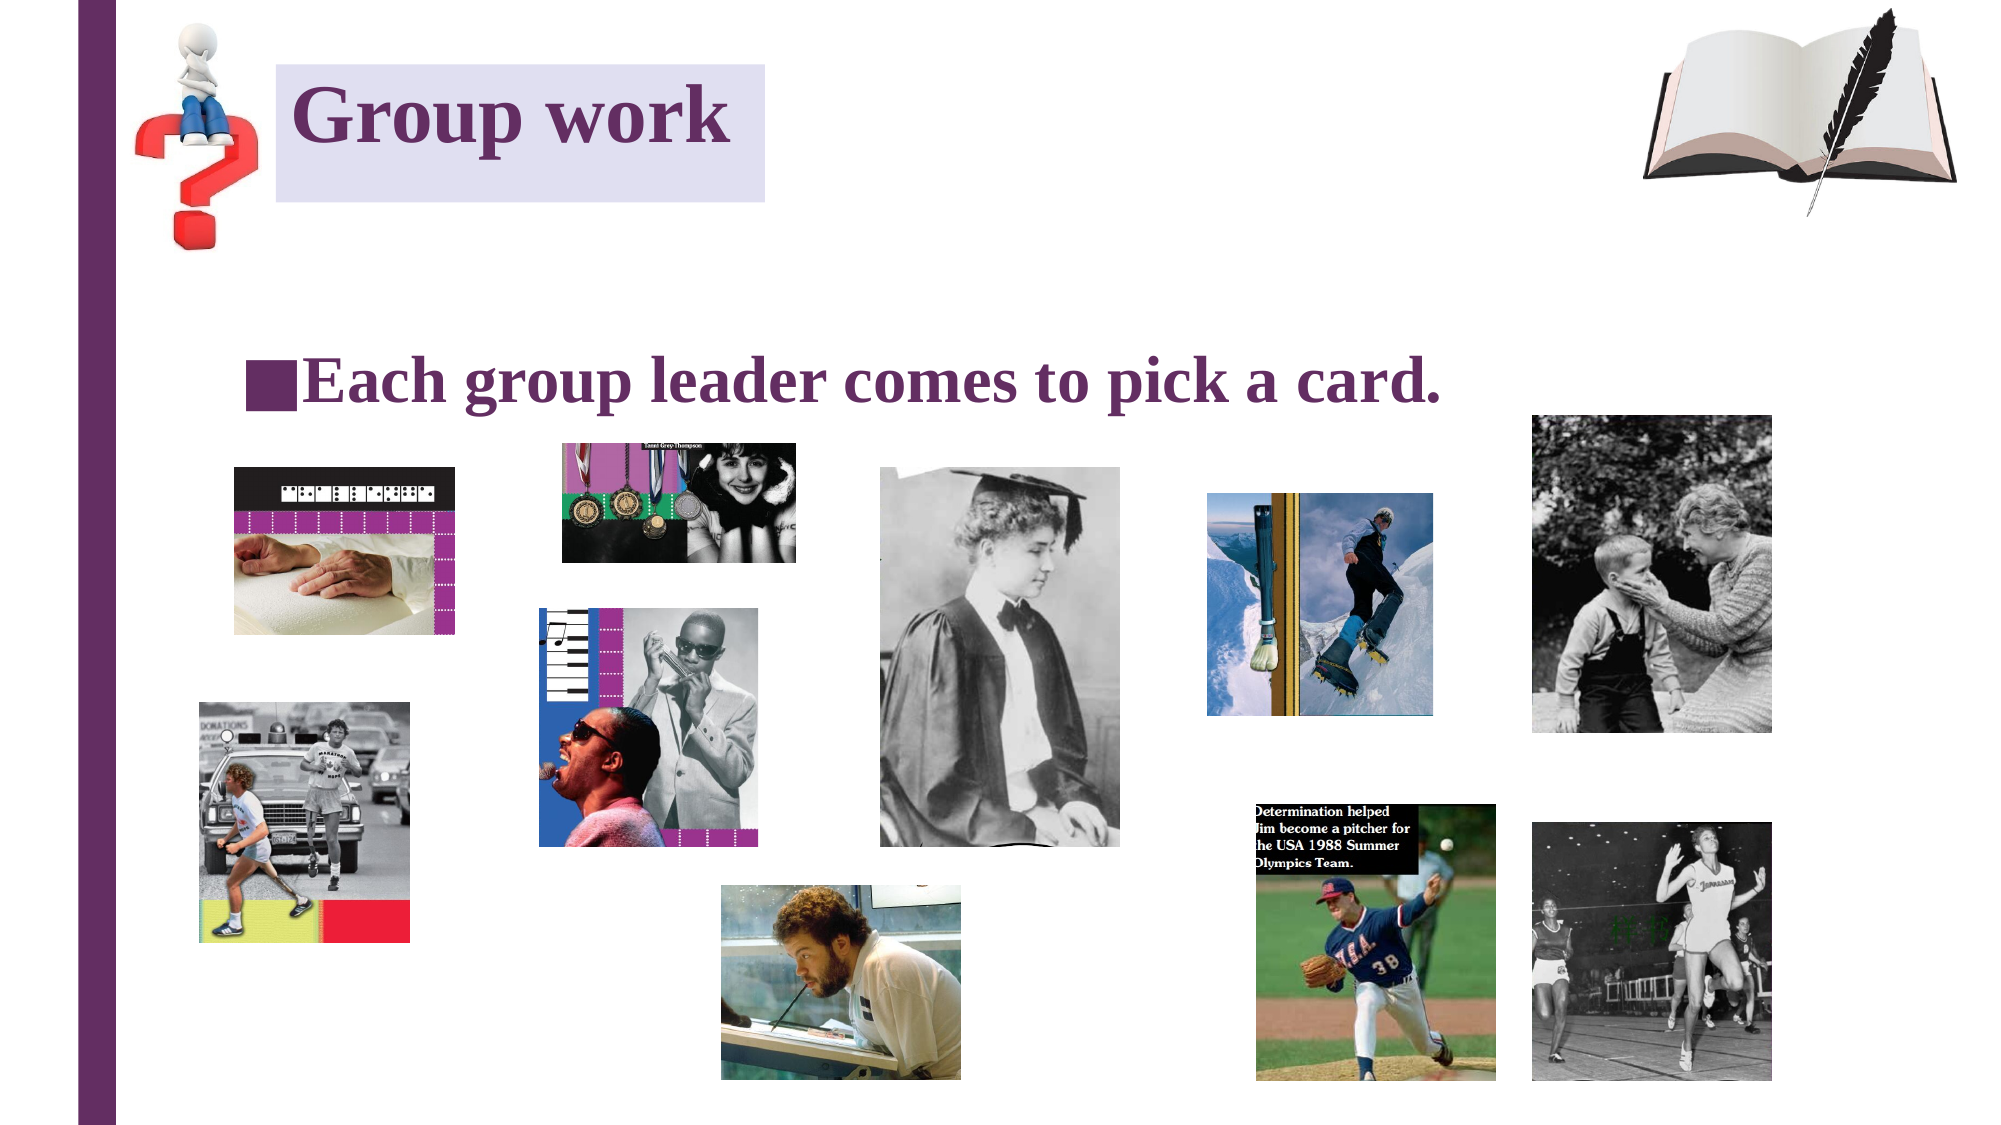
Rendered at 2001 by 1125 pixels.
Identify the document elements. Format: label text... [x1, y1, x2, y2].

title Group work [275, 64, 765, 203]
list Each group leader comes to pick a card. [225, 334, 1800, 923]
picture [127, 10, 263, 255]
picture [880, 467, 1120, 847]
picture [721, 885, 961, 1080]
picture [1207, 493, 1434, 717]
picture [1256, 804, 1496, 1081]
picture [539, 608, 759, 847]
picture [199, 702, 410, 943]
picture [234, 467, 455, 635]
picture [1532, 822, 1772, 1081]
picture [562, 443, 796, 563]
picture [1532, 415, 1772, 733]
picture [1643, 8, 1957, 217]
